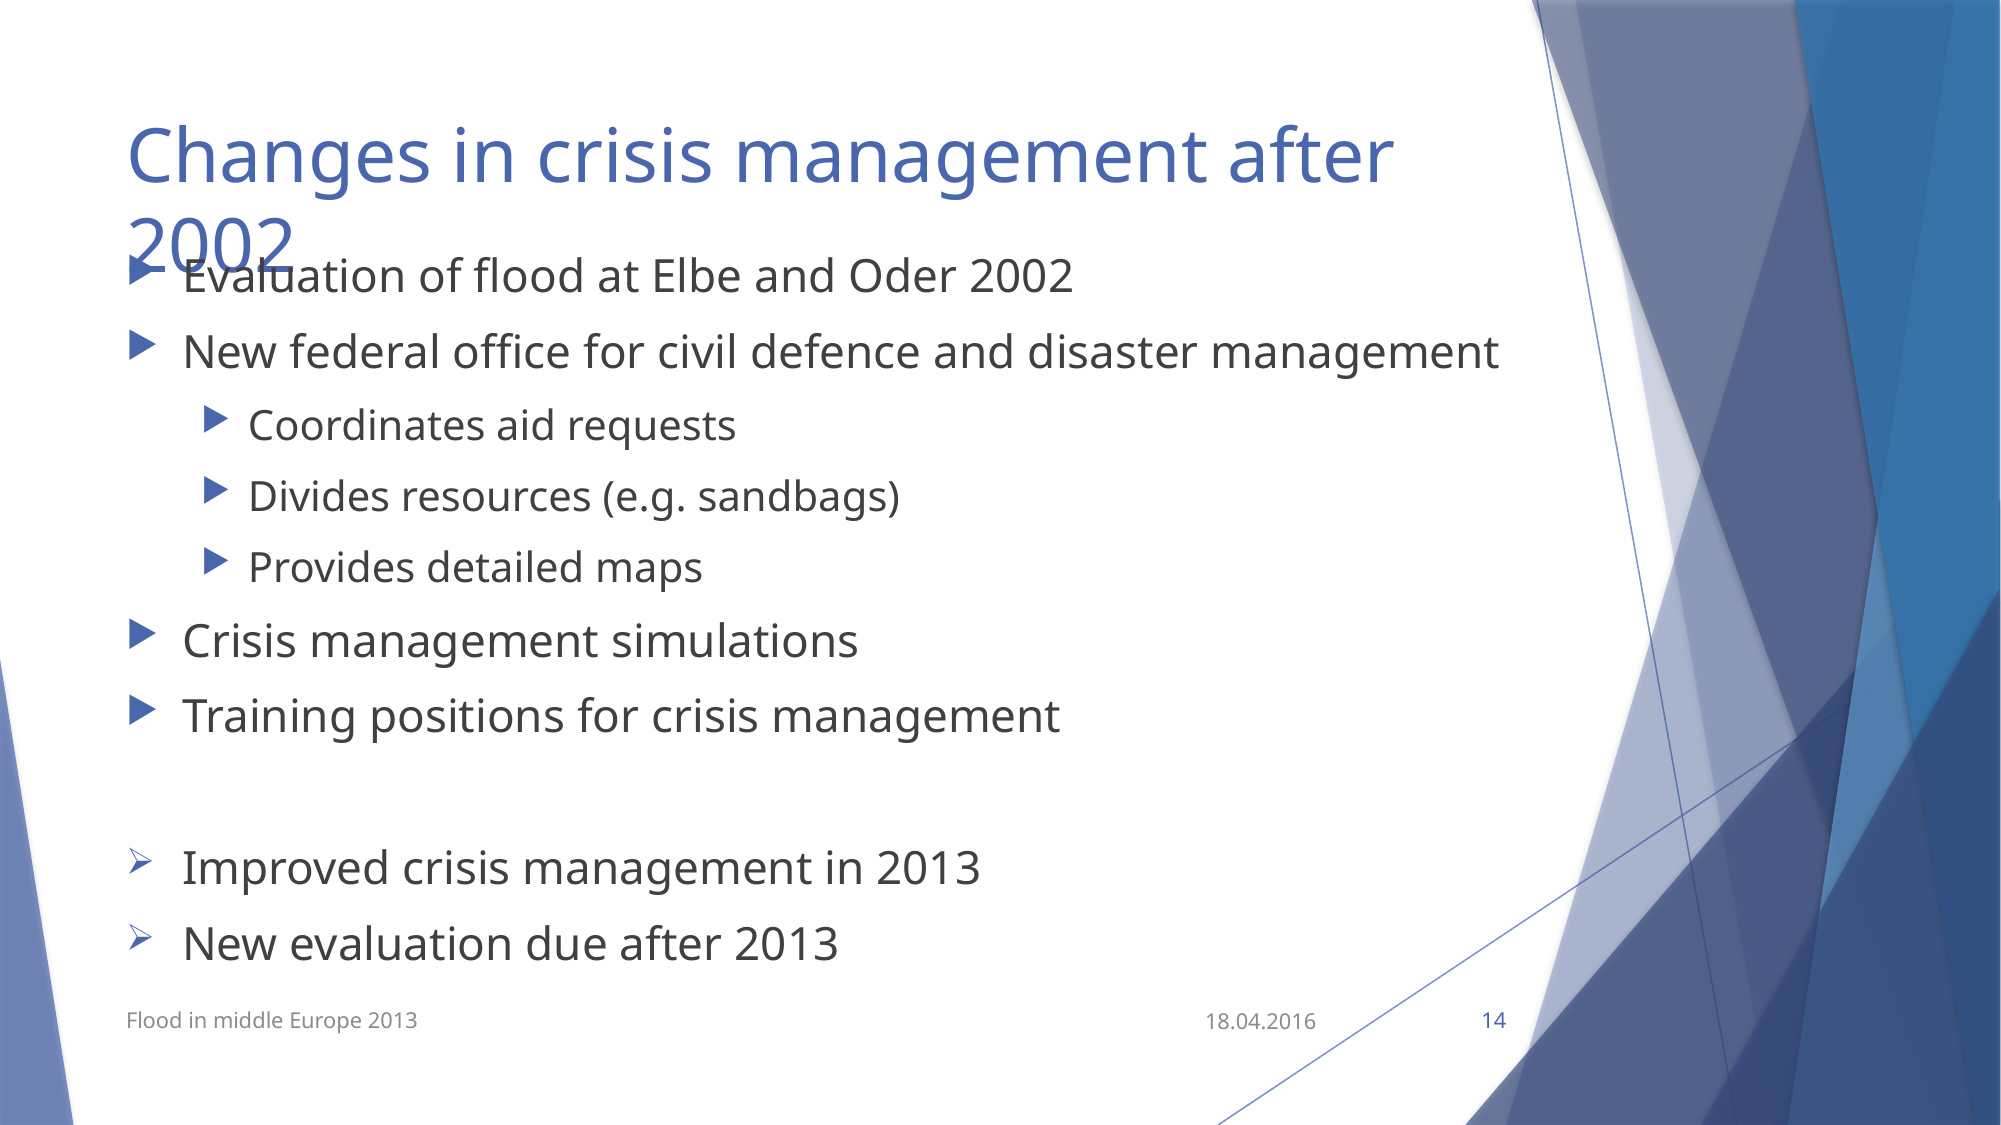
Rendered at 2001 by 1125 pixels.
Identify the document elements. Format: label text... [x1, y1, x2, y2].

footer Flood in middle Europe 2013 [111, 991, 1145, 1051]
title Changes in crisis management after 2002 [111, 99, 1522, 239]
slide_number 14 [1409, 991, 1522, 1051]
list Evaluation of flood at Elbe and Oder 2002 New federal office for civil defence and disaster management Coordinates aid requests Divides resources (e.g. sandbags) Provides detailed maps Crisis management simulations Training positions for crisis management Improved crisis management in 2013 New evaluation due after 2013 [111, 239, 1522, 992]
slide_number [1181, 991, 1332, 1051]
